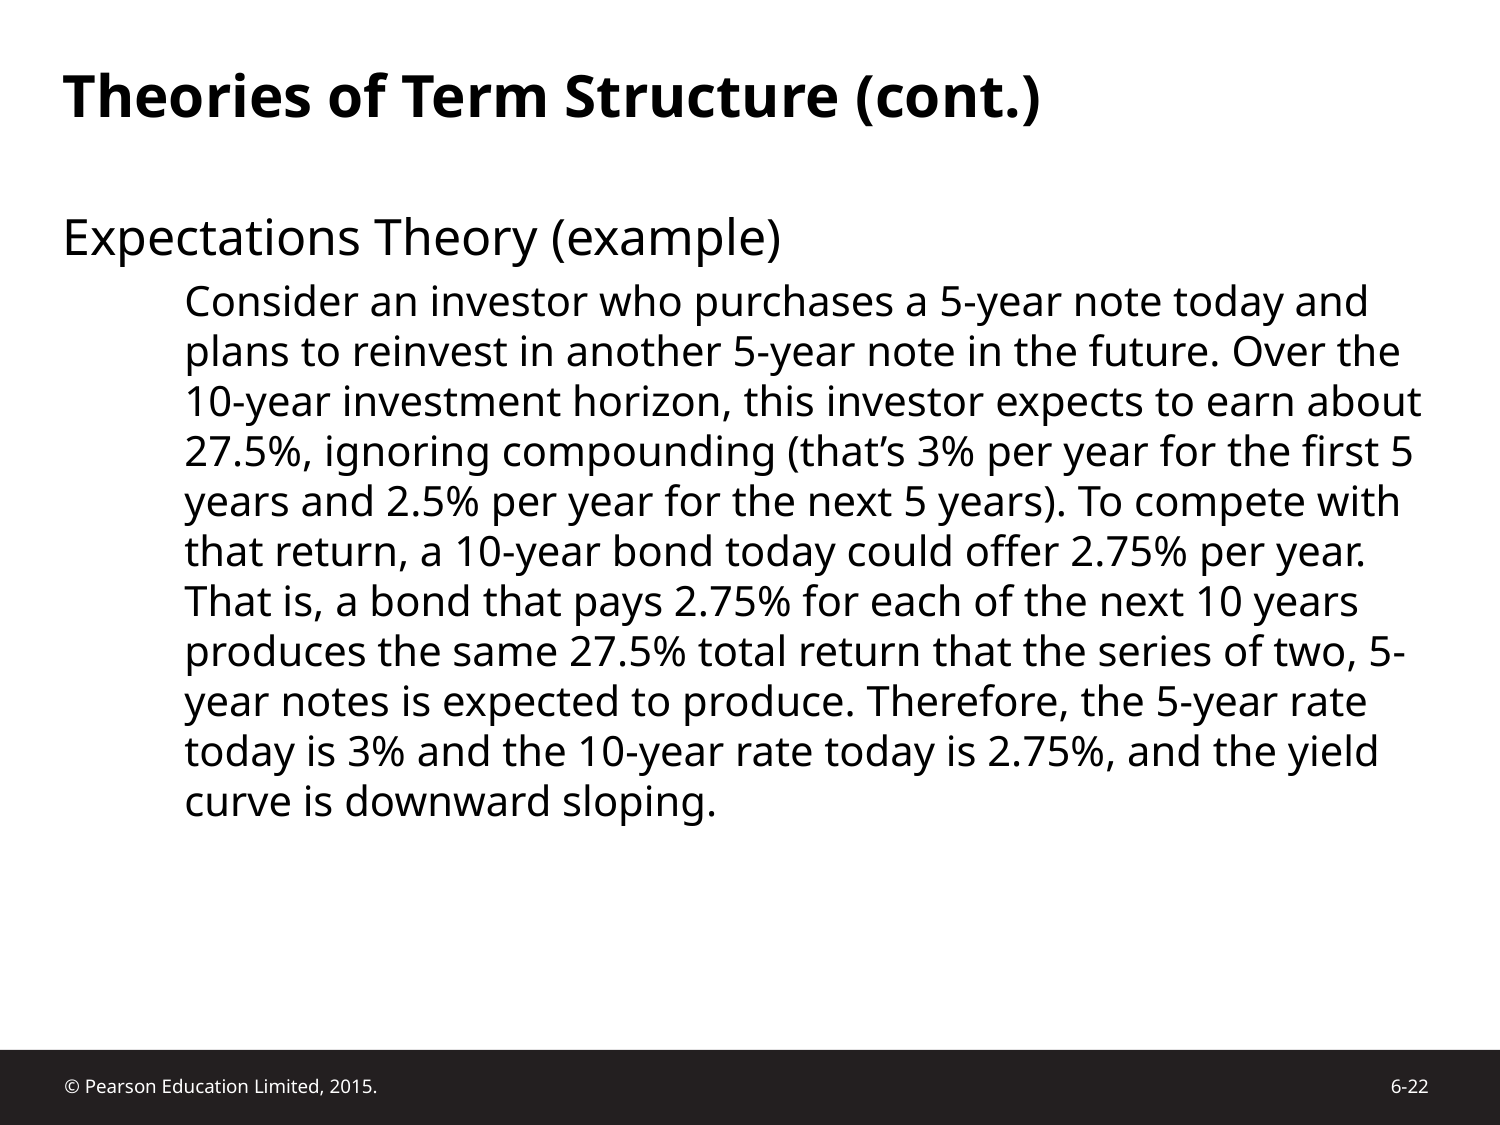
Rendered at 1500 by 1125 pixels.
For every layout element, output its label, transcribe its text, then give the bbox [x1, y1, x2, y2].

title Theories of Term Structure (cont.) [62, 0, 1450, 188]
list Expectations Theory (example) Consider an investor who purchases a 5-year note today and plans to reinvest in another 5-year note in the future. Over the 10-year investment horizon, this investor expects to earn about 27.5%, ignoring compounding (that’s 3% per year for the first 5 years and 2.5% per year for the next 5 years). To compete with that return, a 10-year bond today could offer 2.75% per year. That is, a bond that pays 2.75% for each of the next 10 years produces the same 27.5% total return that the series of two, 5-year notes is expected to produce. Therefore, the 5-year rate today is 3% and the 10-year rate today is 2.75%, and the yield curve is downward sloping. [62, 212, 1438, 975]
